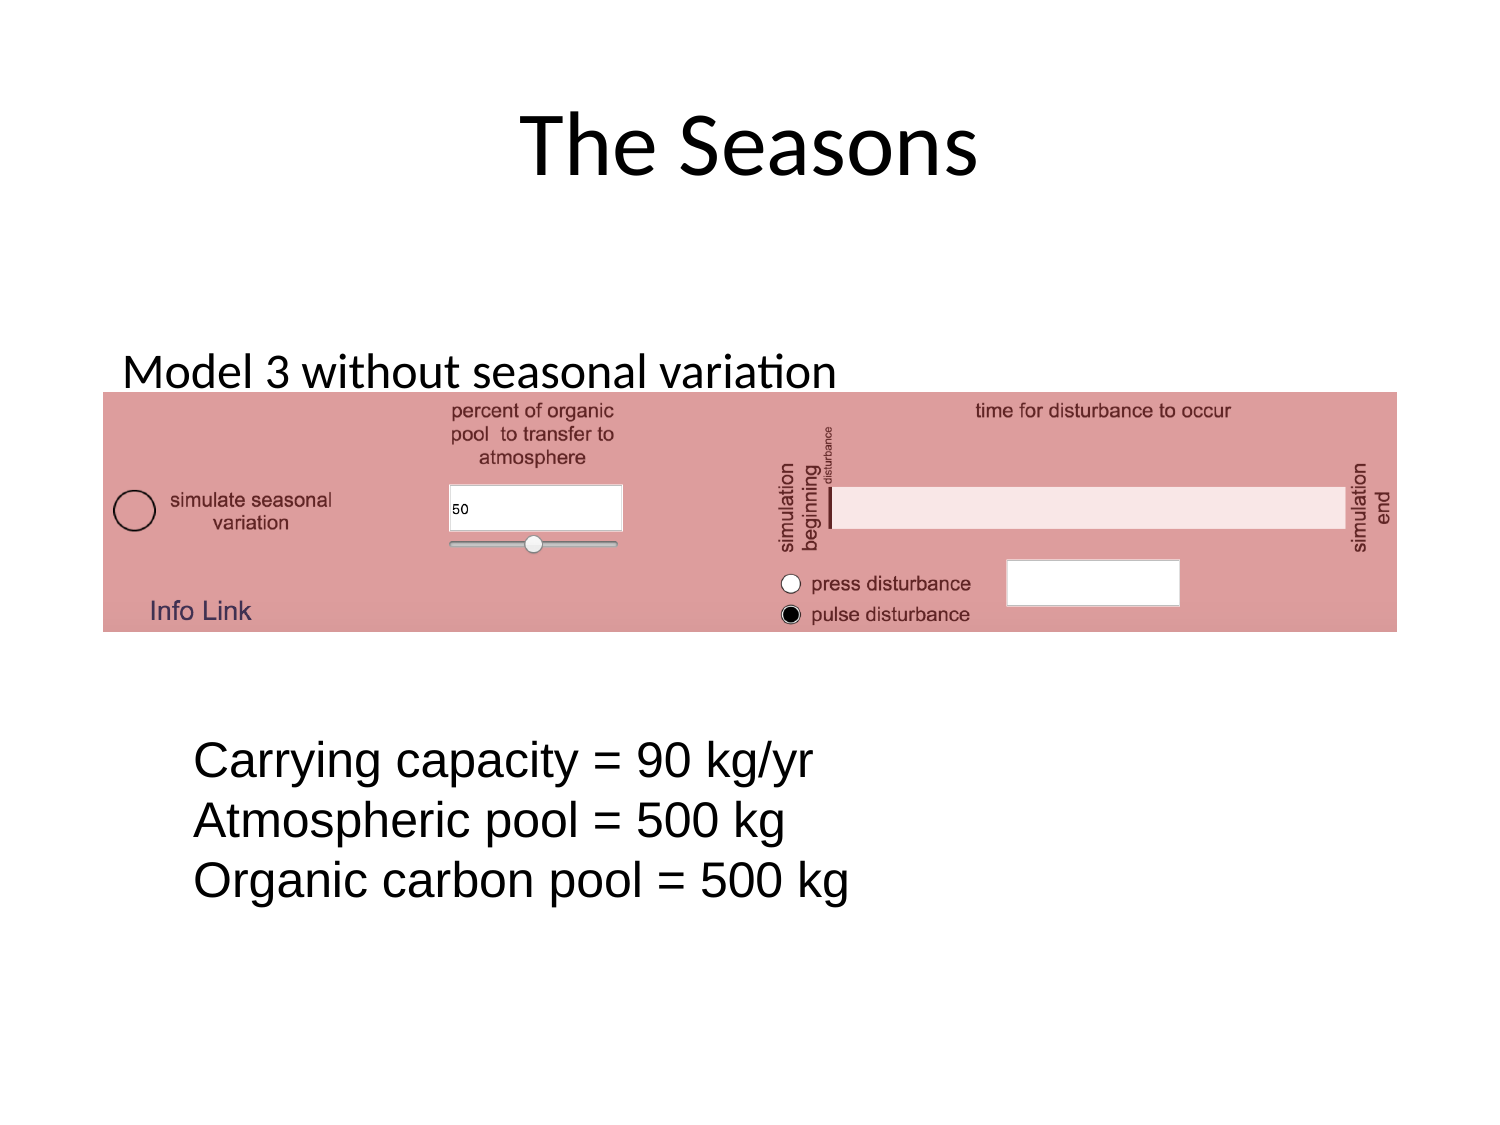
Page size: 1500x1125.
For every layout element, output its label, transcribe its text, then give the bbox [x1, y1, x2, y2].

text_box Carrying capacity = 90 kg/yr Atmospheric pool = 500 kg Organic carbon pool = 500 kg [103, 719, 907, 915]
picture [103, 391, 1397, 633]
text_box Model 3 without seasonal variation [107, 331, 853, 390]
title The Seasons [75, 45, 1425, 233]
